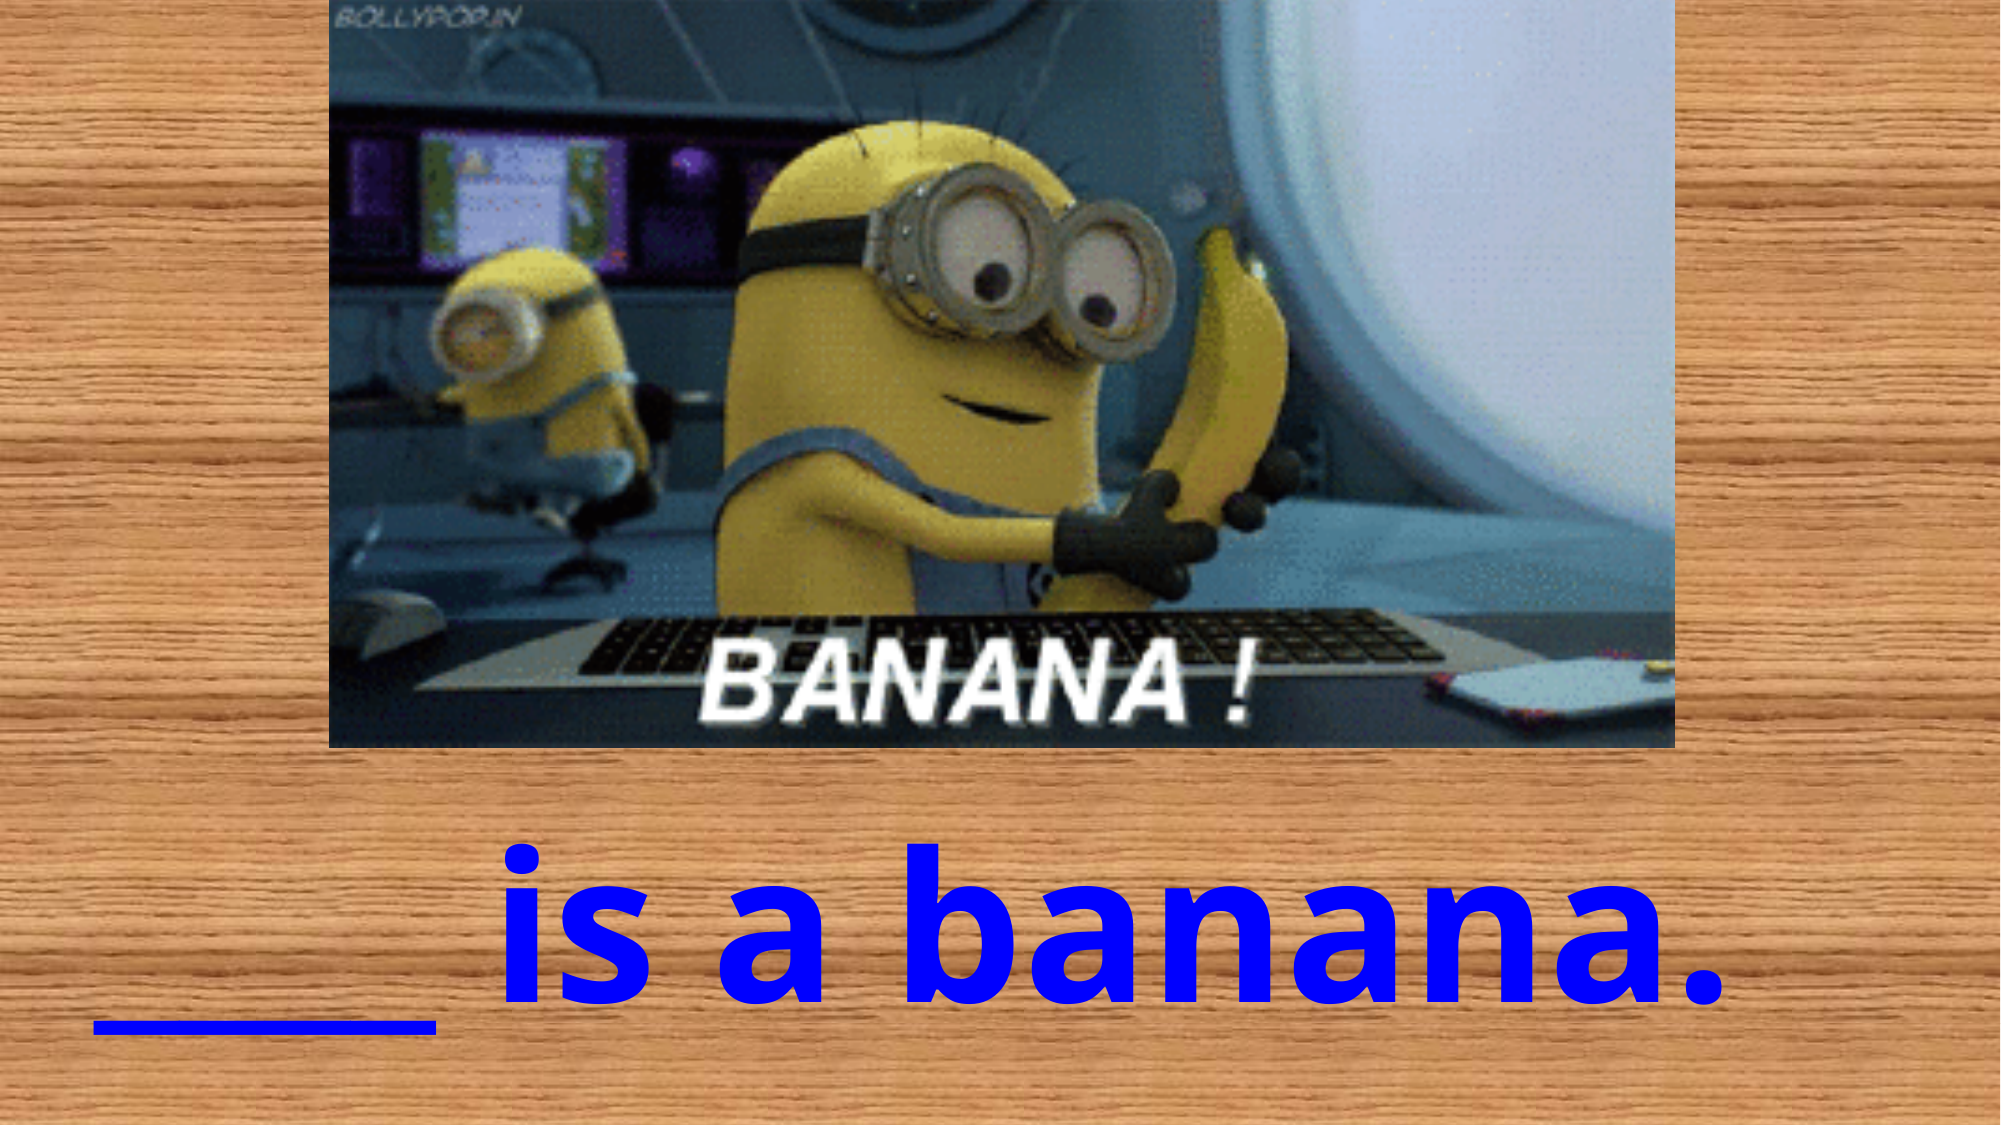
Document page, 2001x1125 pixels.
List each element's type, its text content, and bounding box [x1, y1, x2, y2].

picture [0, 0, 2001, 1125]
title ____ is a banana. [79, 826, 2000, 1044]
